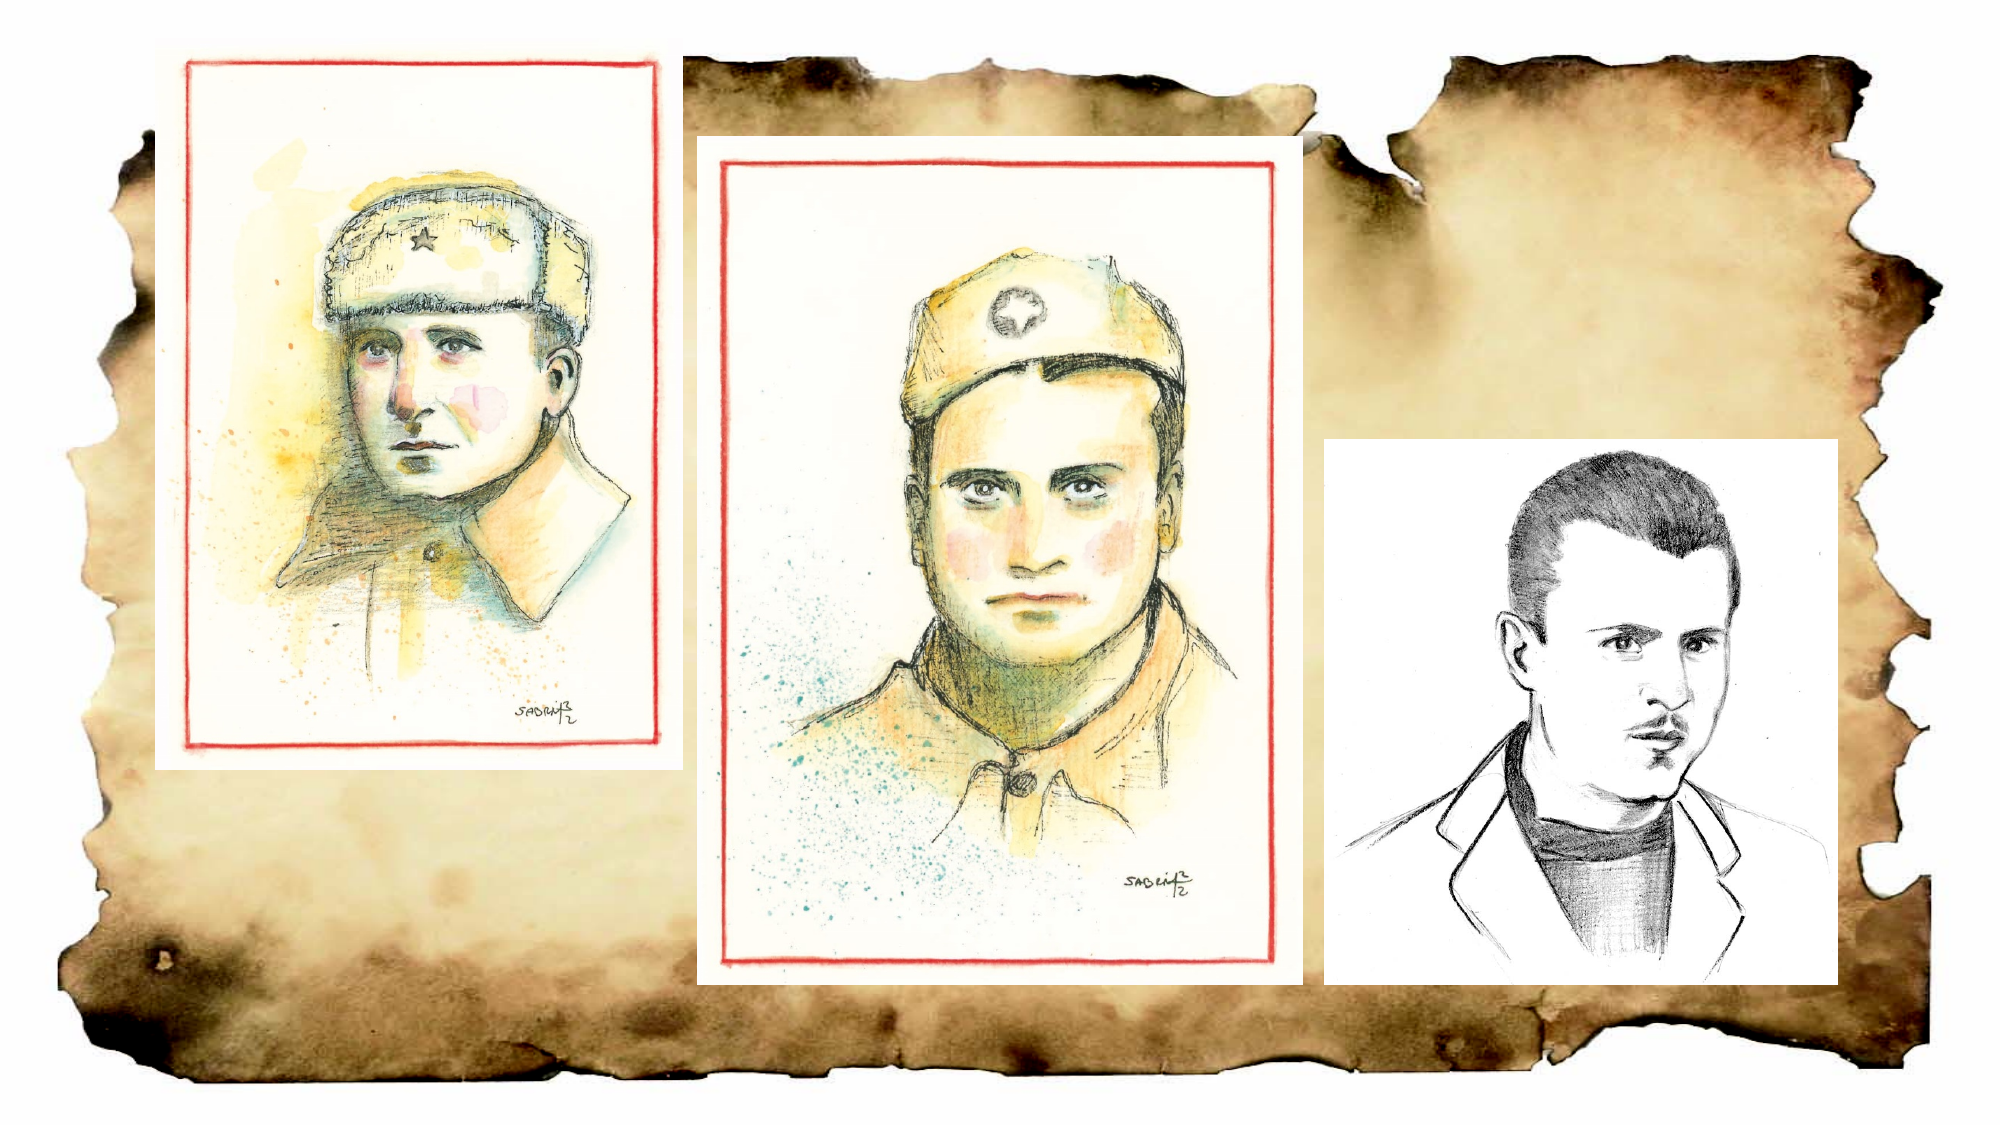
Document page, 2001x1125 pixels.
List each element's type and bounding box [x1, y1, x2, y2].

picture [0, 0, 2001, 1125]
list [155, 38, 683, 770]
